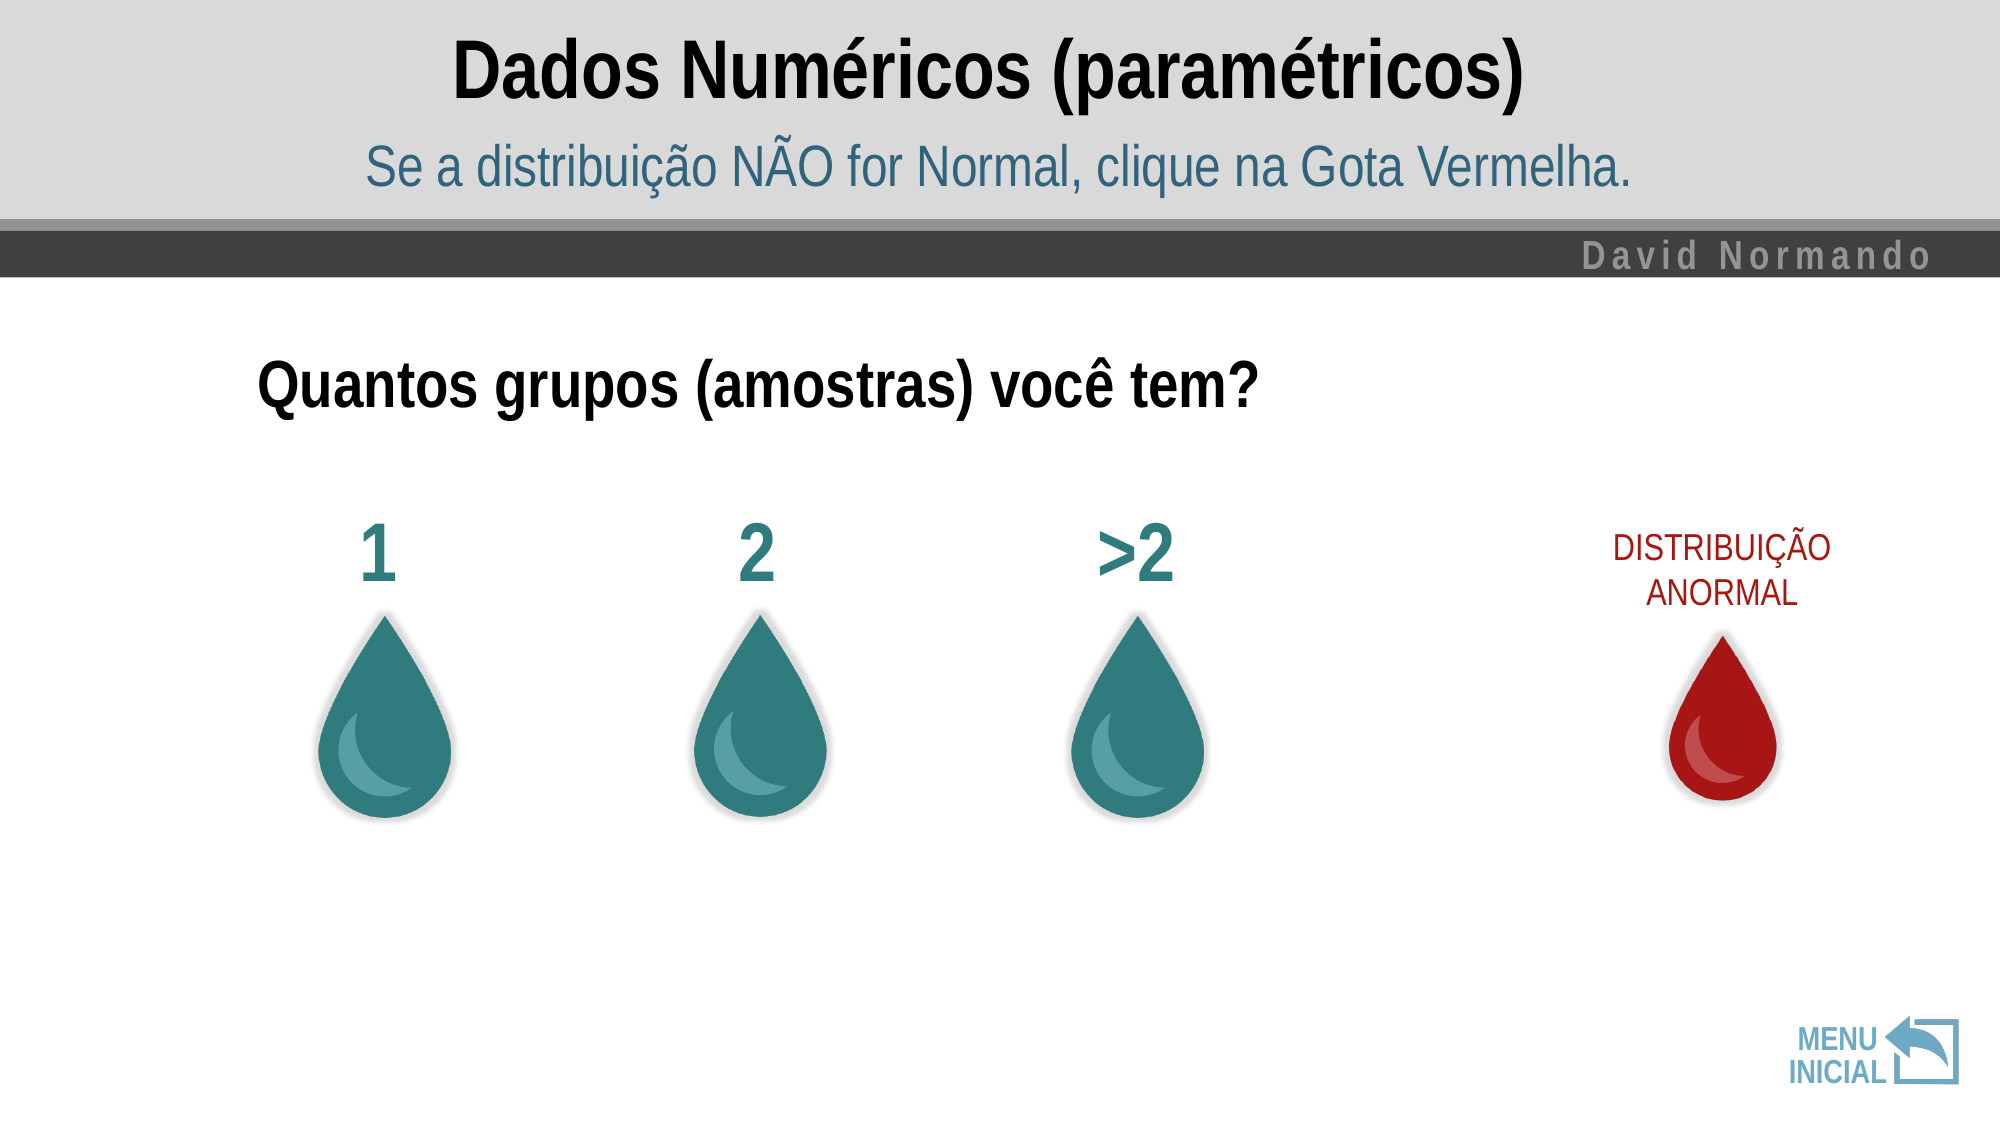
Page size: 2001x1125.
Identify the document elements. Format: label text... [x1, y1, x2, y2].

picture [1880, 1008, 1963, 1092]
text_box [1010, 589, 1265, 844]
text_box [632, 587, 888, 843]
text_box >2 [1082, 490, 1191, 582]
text_box Quantos grupos (amostras) você tem? [242, 333, 1278, 428]
title Dados Numéricos (paramétricos) Se a distribuição NÃO for Normal, clique na Gota Vermelha. [301, 24, 1697, 212]
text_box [257, 589, 512, 844]
text_box 2 [724, 490, 792, 580]
text_box 1 [344, 490, 413, 582]
text_box DISTRIBUIÇÃO ANORMAL [1566, 515, 1879, 620]
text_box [1618, 614, 1826, 822]
